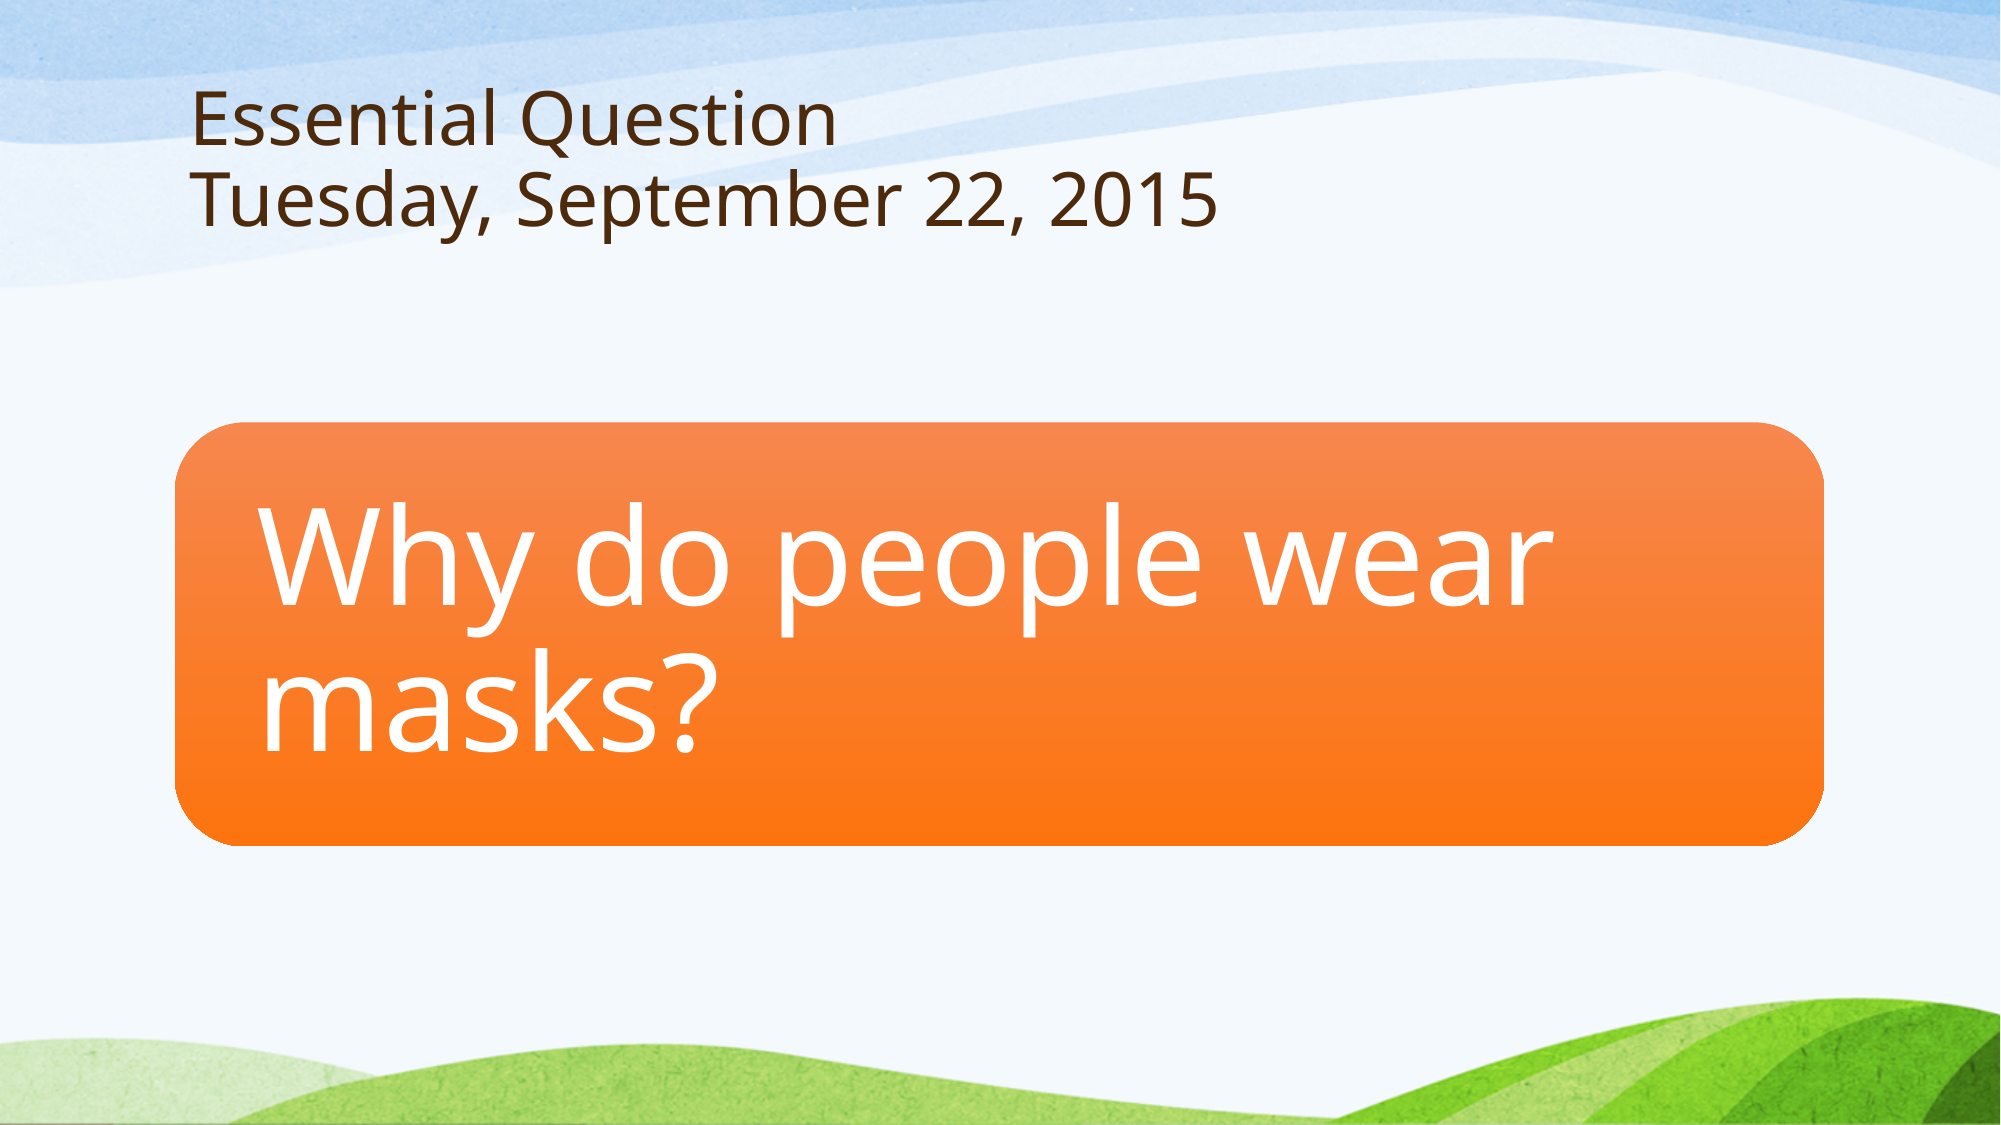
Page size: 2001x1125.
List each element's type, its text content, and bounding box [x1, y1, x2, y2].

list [174, 287, 1825, 982]
title Essential Question Tuesday, September 22, 2015 [174, 50, 1825, 250]
picture [0, 0, 2001, 1125]
